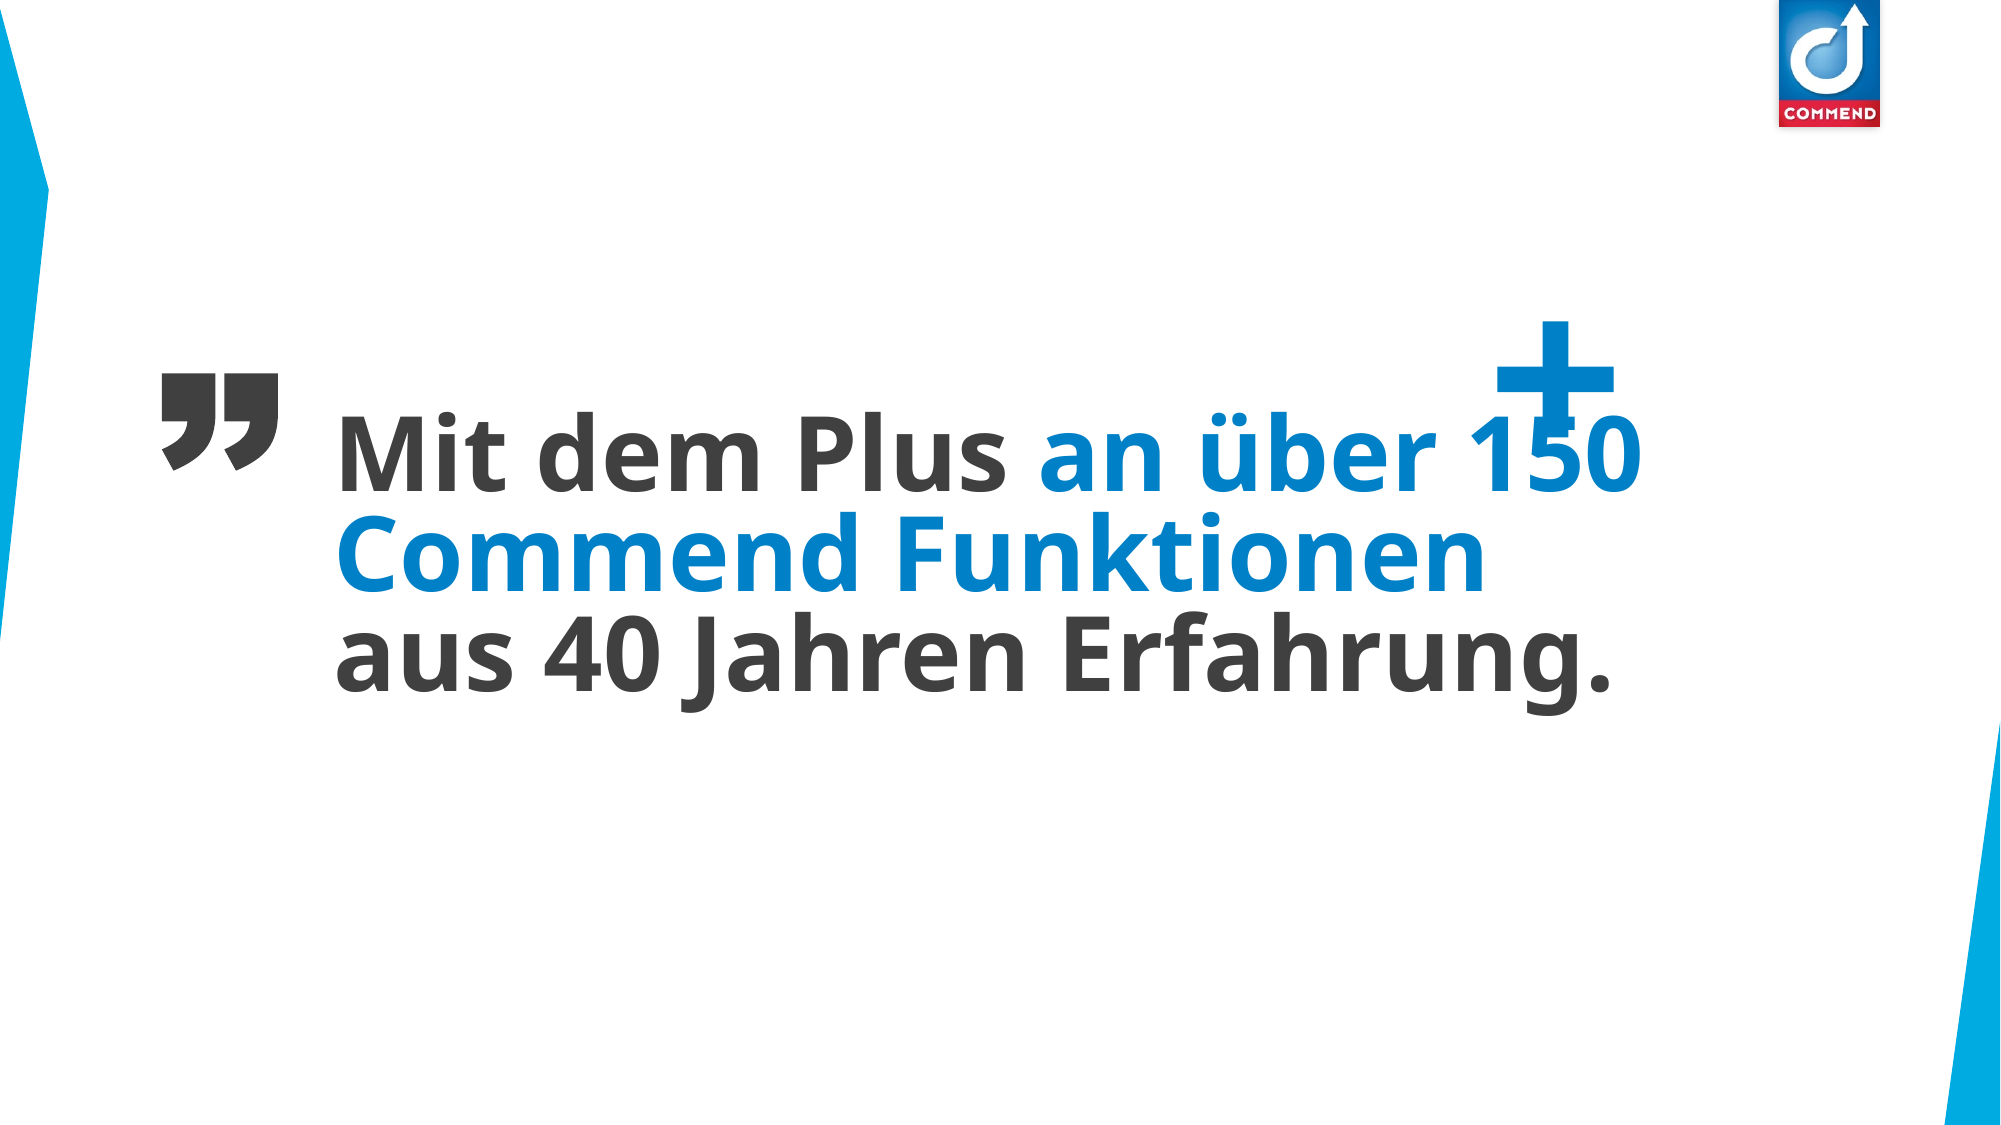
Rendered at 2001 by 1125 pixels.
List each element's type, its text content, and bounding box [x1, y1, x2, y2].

picture [1779, 0, 1880, 127]
title Mit dem Plus an über 150 Commend Funktionen aus 40 Jahren Erfahrung. [333, 411, 1649, 715]
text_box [1497, 320, 1614, 438]
